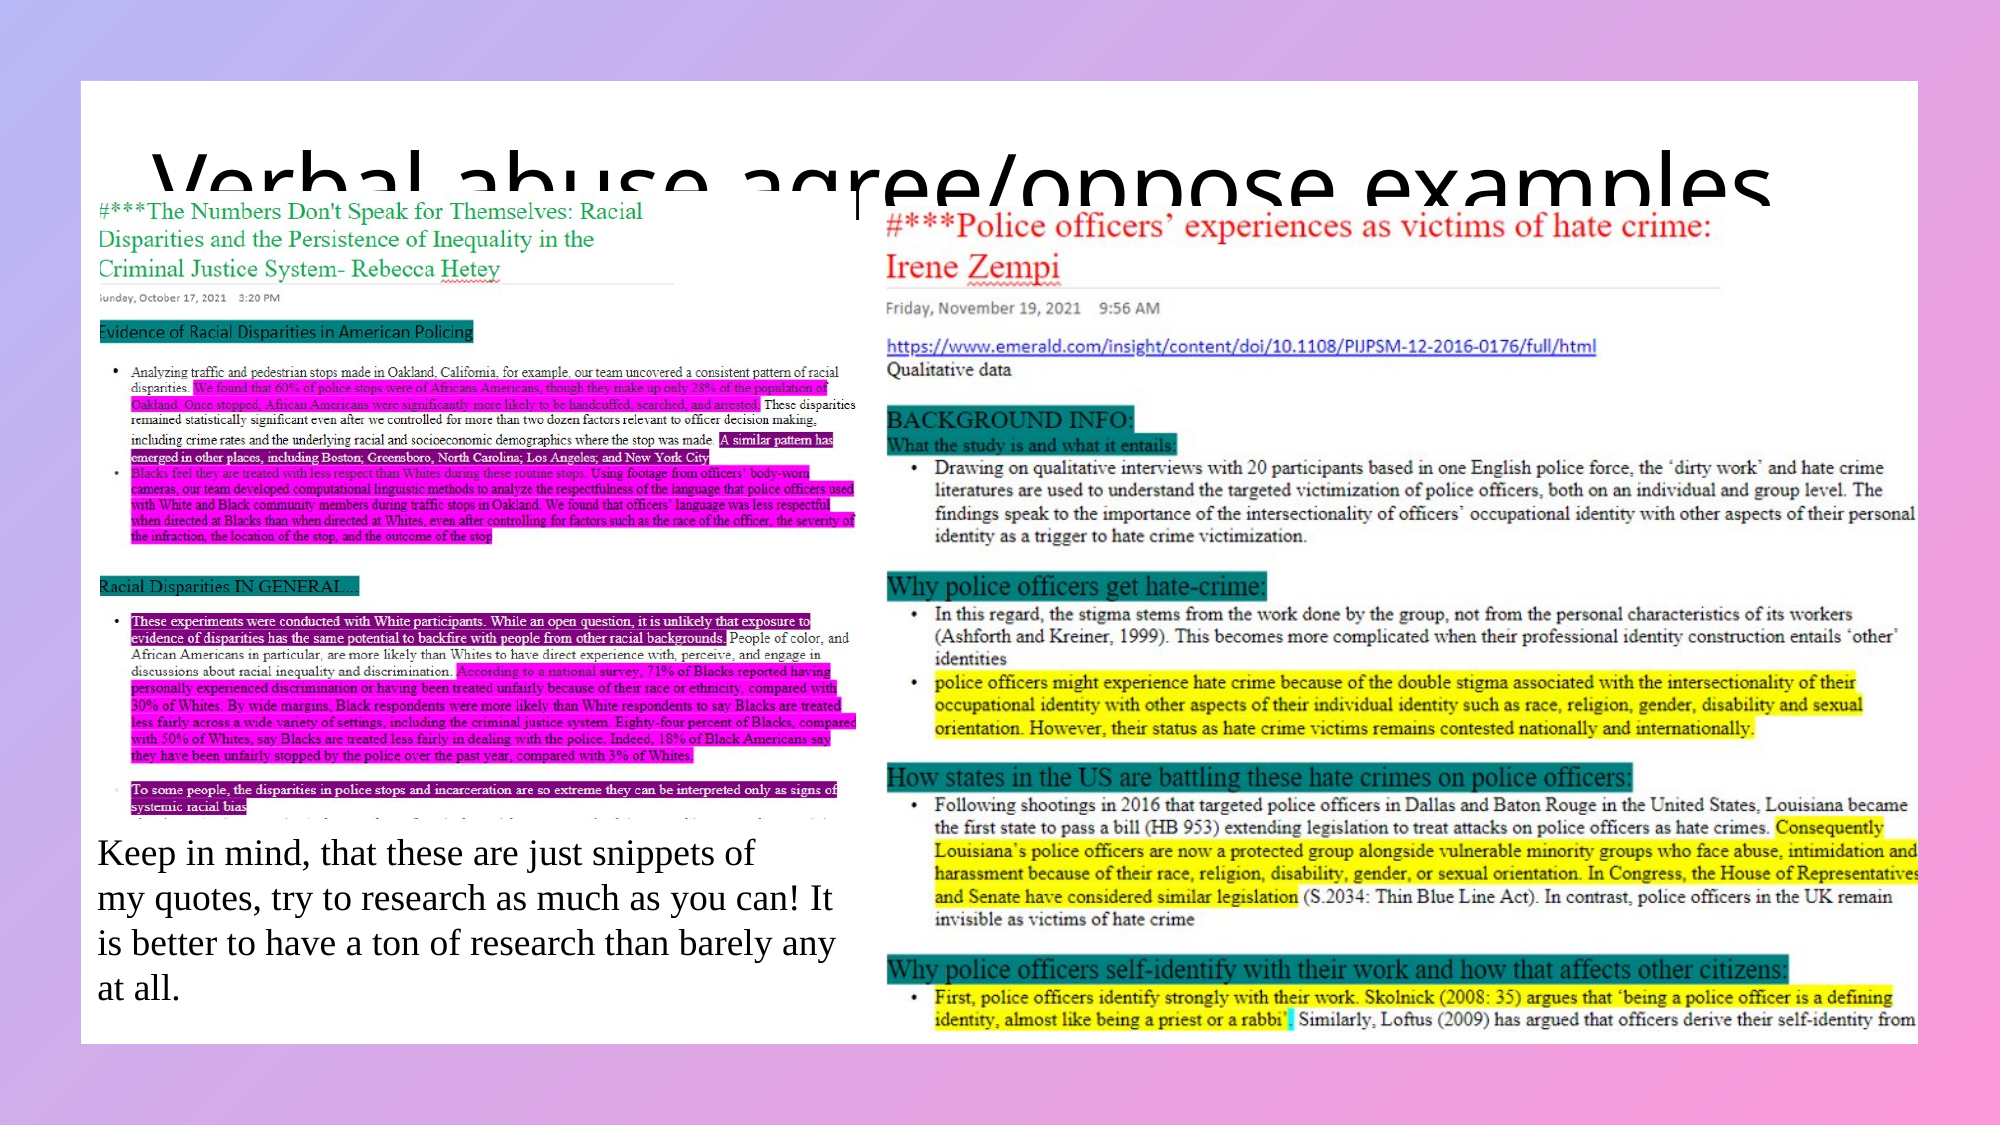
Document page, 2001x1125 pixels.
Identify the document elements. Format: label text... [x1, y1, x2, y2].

title Verbal abuse agree/oppose examples [137, 133, 1863, 250]
picture [886, 206, 1918, 1033]
text_box Keep in mind, that these are just snippets of my quotes, try to research as much as you can! It is better to have a ton of research than barely any at all. [82, 820, 866, 1016]
picture [100, 191, 857, 819]
